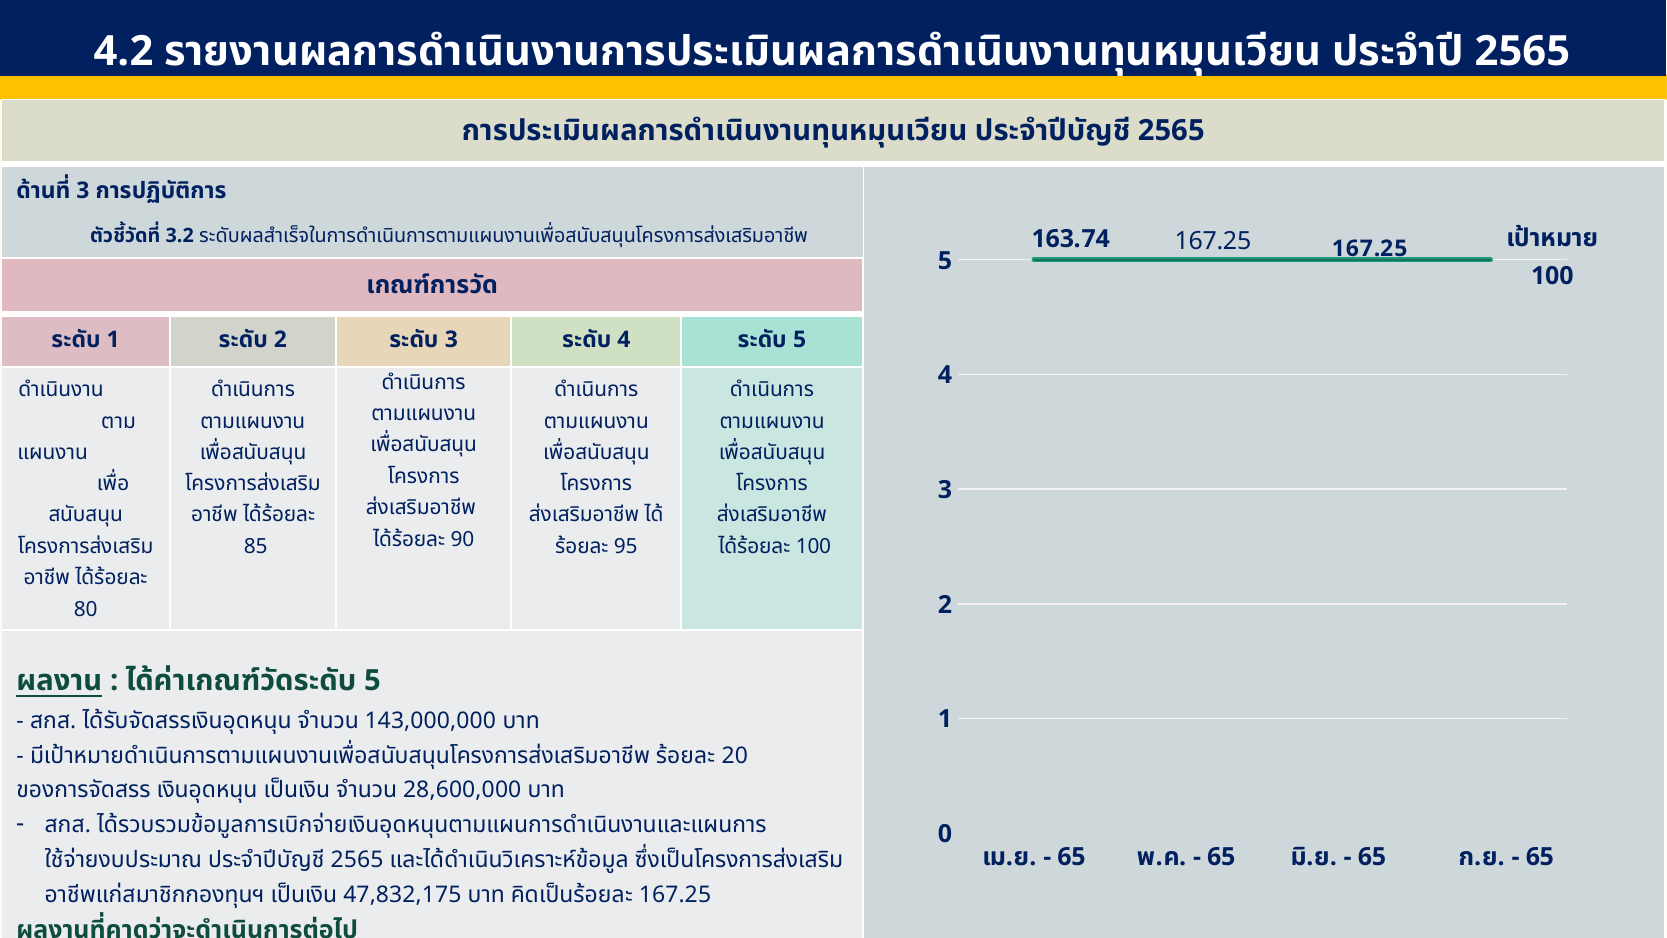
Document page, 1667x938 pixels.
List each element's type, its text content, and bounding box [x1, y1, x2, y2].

text_box [0, 74, 1667, 100]
table_cell ระดับ 2 [171, 317, 335, 366]
text_box 4.2 รายงานผลการดำเนินงานการประเมินผลการดำเนินงานทุนหมุนเวียน ประจำปี 2565 [0, 0, 1666, 76]
table_cell ดำเนินการ ตามแผนงาน เพื่อสนับสนุนโครงการ ส่งเสริมอาชีพ ได้ร้อยละ 90 [337, 368, 510, 629]
table_cell ผลงาน : ได้ค่าเกณฑ์วัดระดับ 5 - สกส. ได้รับจัดสรรเงินอุดหนุน จำนวน 143,000,000 บาท - มีเป้าหมายดำเนินการตามแผนงานเพื่อสนับสนุนโครงการส่งเสริมอาชีพ ร้อยละ 20 ของการจัดสรร เงินอุดหนุน เป็นเงิน จำนวน 28,600,000 บาท สกส. ได้รวบรวมข้อมูลการเบิกจ่ายเงินอุดหนุนตามแผนการดำเนินงานและแผนการ ใช้จ่ายงบประมาณ ประจำปีบัญชี 2565 และได้ดำเนินวิเคราะห์ข้อมูล ซึ่งเป็นโครงการส่งเสริมอาชีพแก่สมาชิกกองทุนฯ เป็นเงิน 47,832,175 บาท คิดเป็นร้อยละ 167.25 ผลงานที่คาดว่าจะดำเนินการต่อไป - สกส. จะดำเนินการตามแผนงานเพื่อสนับนุนโครงการส่งเสริมอาชีพ ประจำเดือนกรกฎาคม 2565 ต่อไป และจัดเก็บเอกสารหลักฐานที่เกี่ยวข้อง [2, 631, 862, 938]
table_cell ดำเนินการ ตามแผนงาน เพื่อสนับสนุนโครงการส่งเสริมอาชีพ ได้ร้อยละ 85 [171, 368, 335, 629]
table_cell ระดับ 3 [337, 317, 510, 366]
table_cell ระดับ 5 [682, 317, 862, 366]
table_cell ด้านที่ 3 การปฏิบัติการ ตัวชี้วัดที่ 3.2 ระดับผลสำเร็จในการดำเนินการตามแผนงานเพื่อสนับสนุนโครงการส่งเสริมอาชีพ [2, 167, 863, 257]
table_cell ดำเนินการ ตามแผนงาน เพื่อสนับสนุนโครงการ ส่งเสริมอาชีพ ได้ร้อยละ 100 [682, 368, 862, 629]
table_cell ระดับ 4 [512, 317, 680, 366]
chart [862, 199, 1649, 938]
table_cell ดำเนินการ ตามแผนงาน เพื่อสนับสนุนโครงการ ส่งเสริมอาชีพ ได้ร้อยละ 95 [512, 368, 680, 629]
table_header การประเมินผลการดำเนินงานทุนหมุนเวียน ประจำปีบัญชี 2565 [2, 100, 1664, 161]
table_cell ระดับ 1 [2, 317, 169, 366]
table_cell ดำเนินงาน ตามแผนงาน เพื่อสนับสนุนโครงการส่งเสริมอาชีพ ได้ร้อยละ 80 [2, 368, 169, 629]
table_header เกณฑ์การวัด [2, 259, 862, 311]
table_cell [864, 167, 1664, 938]
